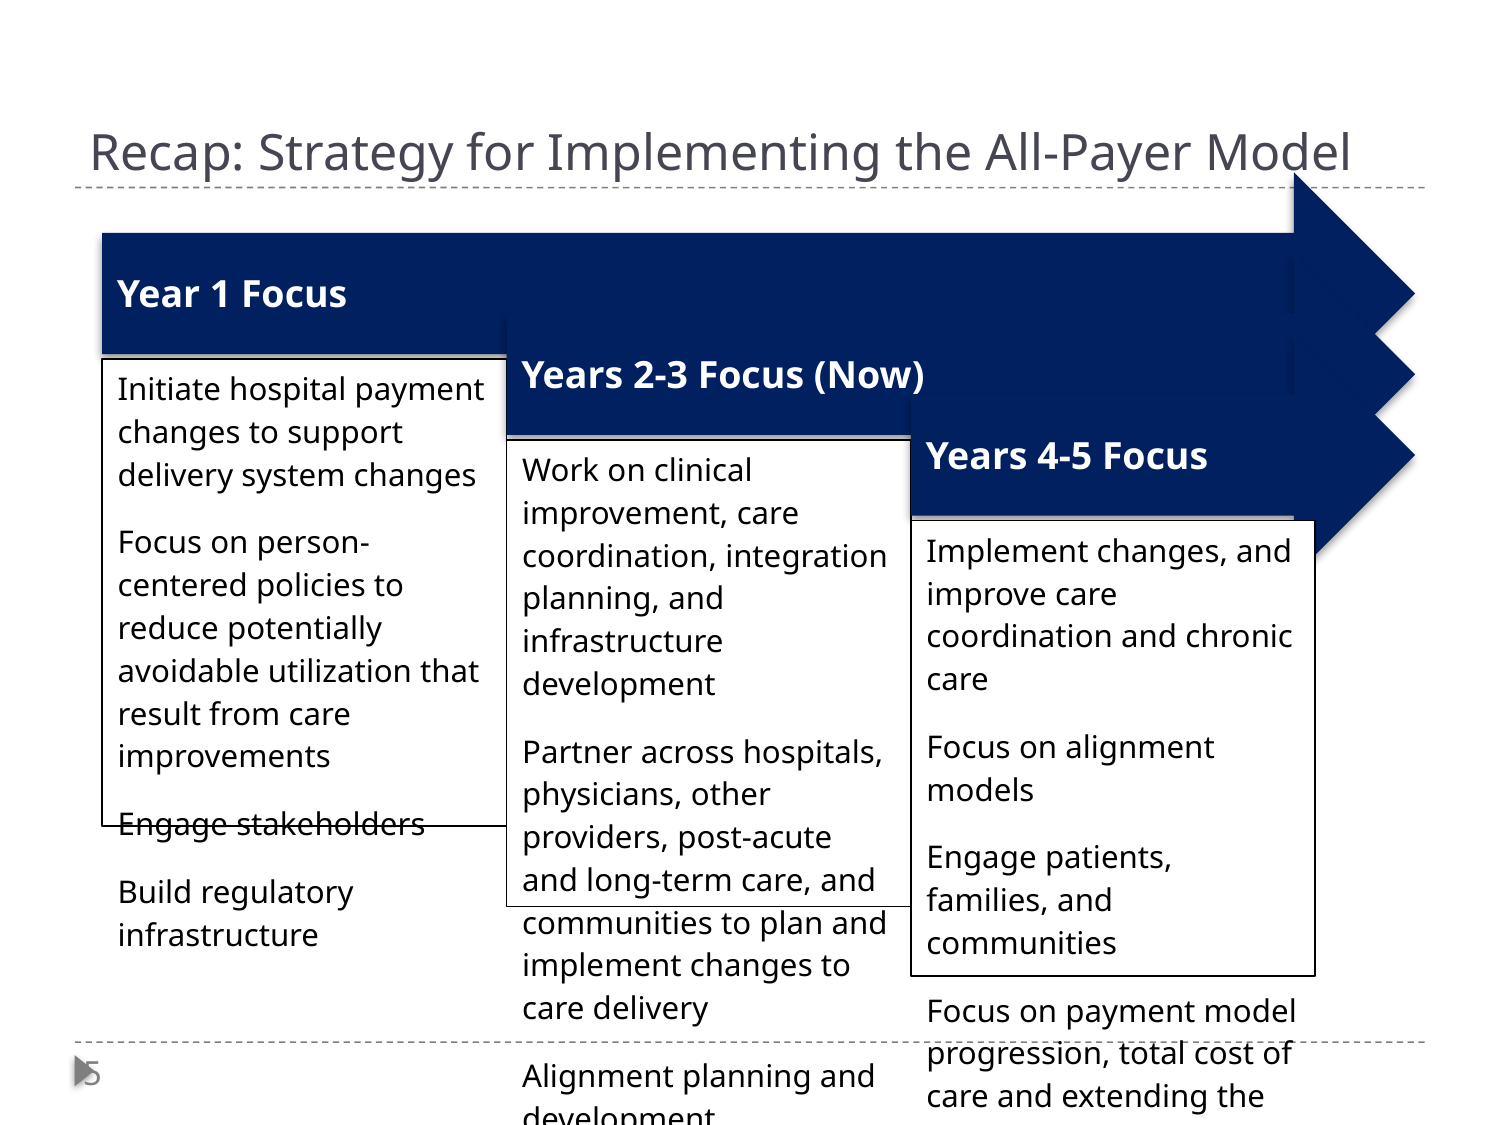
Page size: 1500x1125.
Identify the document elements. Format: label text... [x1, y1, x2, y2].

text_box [101, 171, 1416, 977]
list [75, 195, 1459, 1081]
title Recap: Strategy for Implementing the All-Payer Model [75, 24, 1443, 188]
